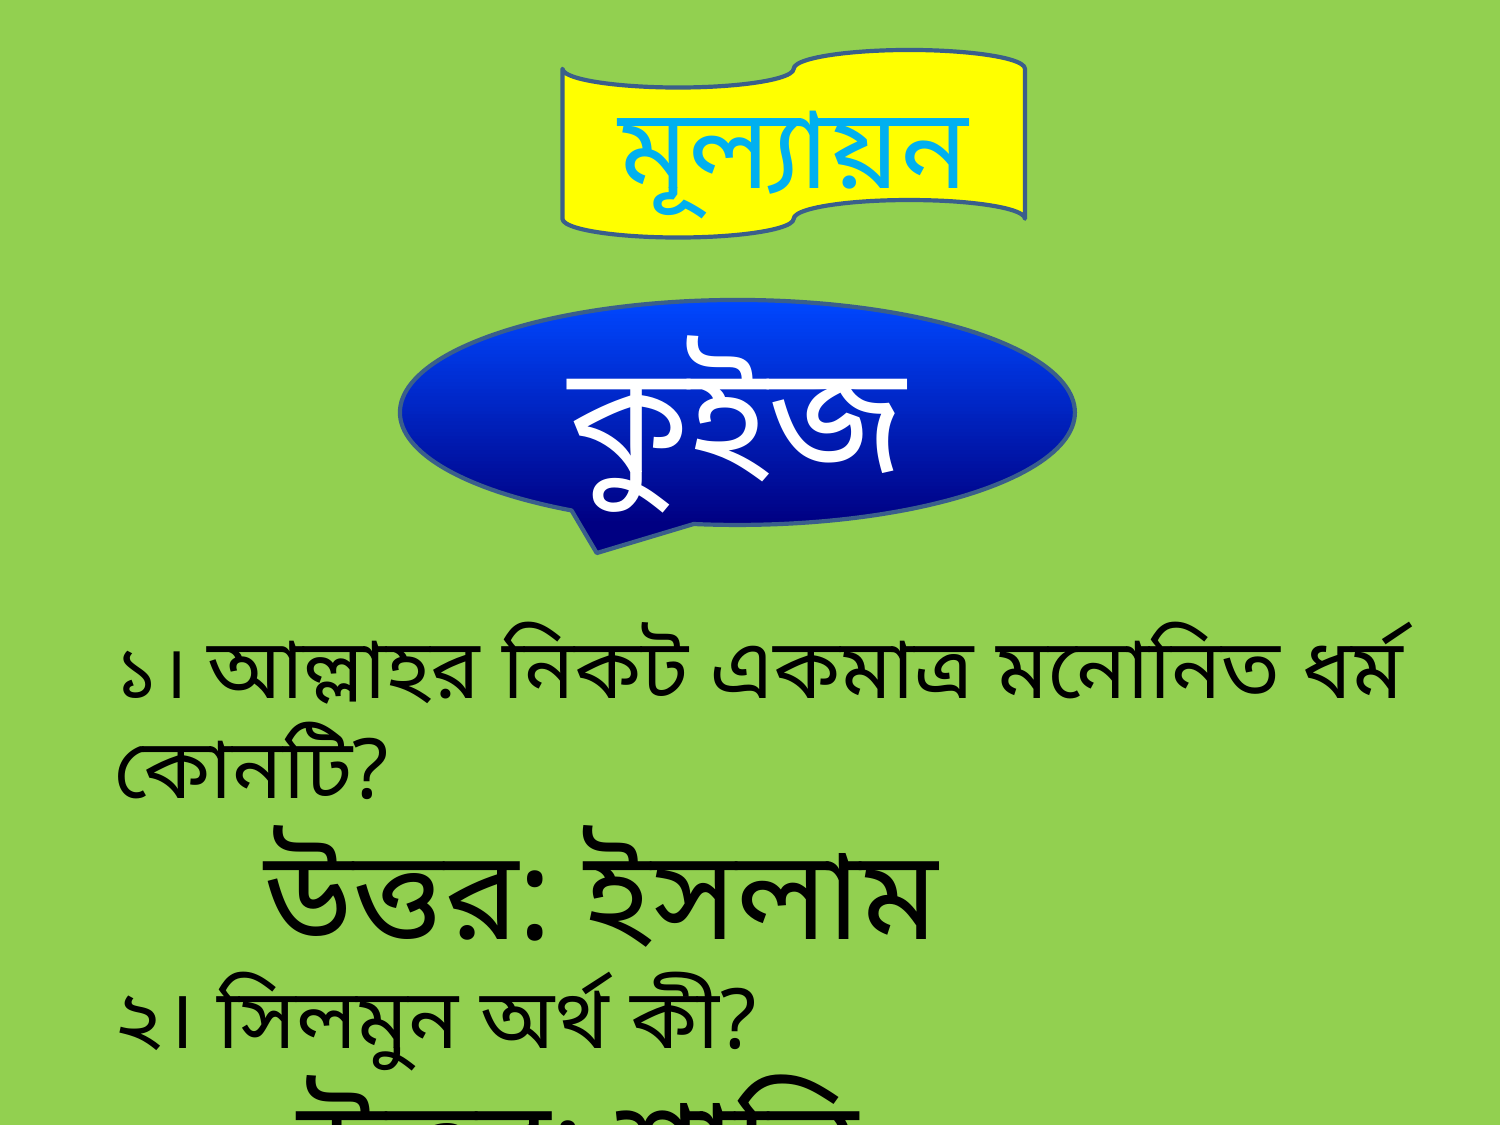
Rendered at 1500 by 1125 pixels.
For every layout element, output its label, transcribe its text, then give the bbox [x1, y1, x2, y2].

text_box ১। আল্লাহর নিকট একমাত্র মনোনিত ধর্ম কোনটি? উত্তর: ইসলাম ২। সিলমুন অর্থ কী? উত্তর: শান্তি [99, 337, 1475, 1125]
text_box কুইজ [397, 297, 1078, 556]
text_box মূল্যায়ন [560, 47, 1028, 240]
